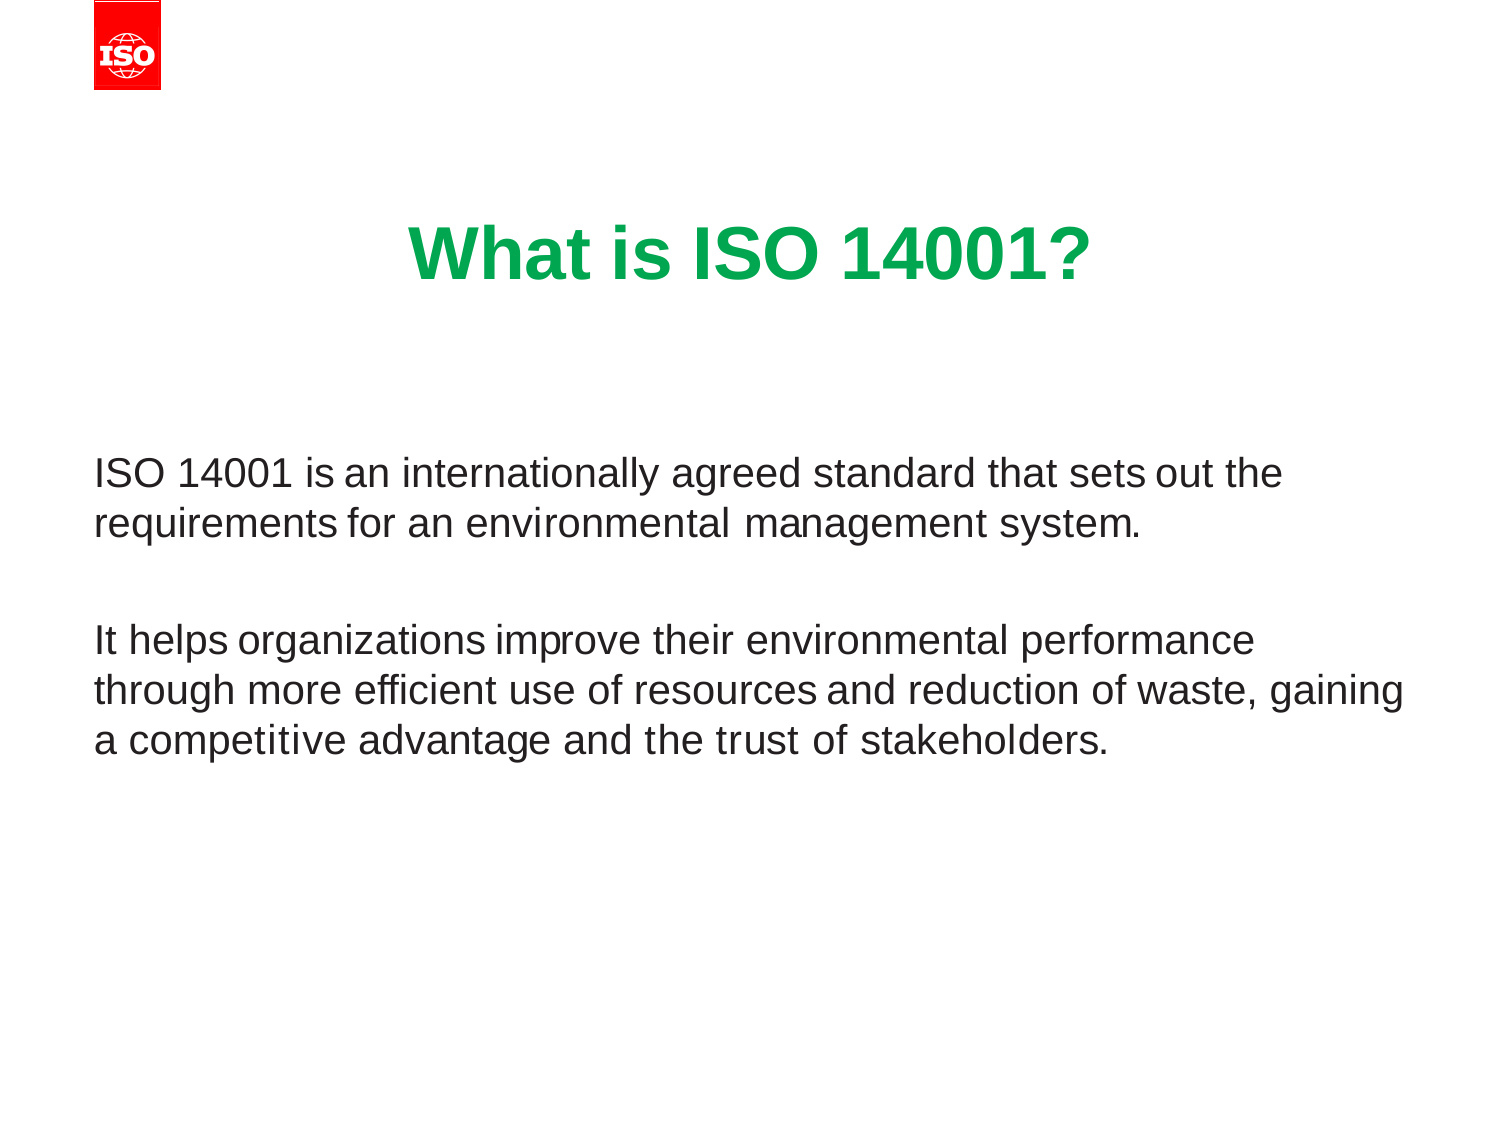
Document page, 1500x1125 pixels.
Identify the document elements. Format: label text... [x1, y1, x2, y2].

title What is ISO 14001? [93, 178, 1407, 321]
list ISO 14001 is an internationally agreed standard that sets out the requirements for an environmental management system. It helps organizations improve their environmental performance through more efficient use of resources and reduction of waste, gaining a competitive advantage and the trust of stakeholders. [93, 445, 1407, 1005]
